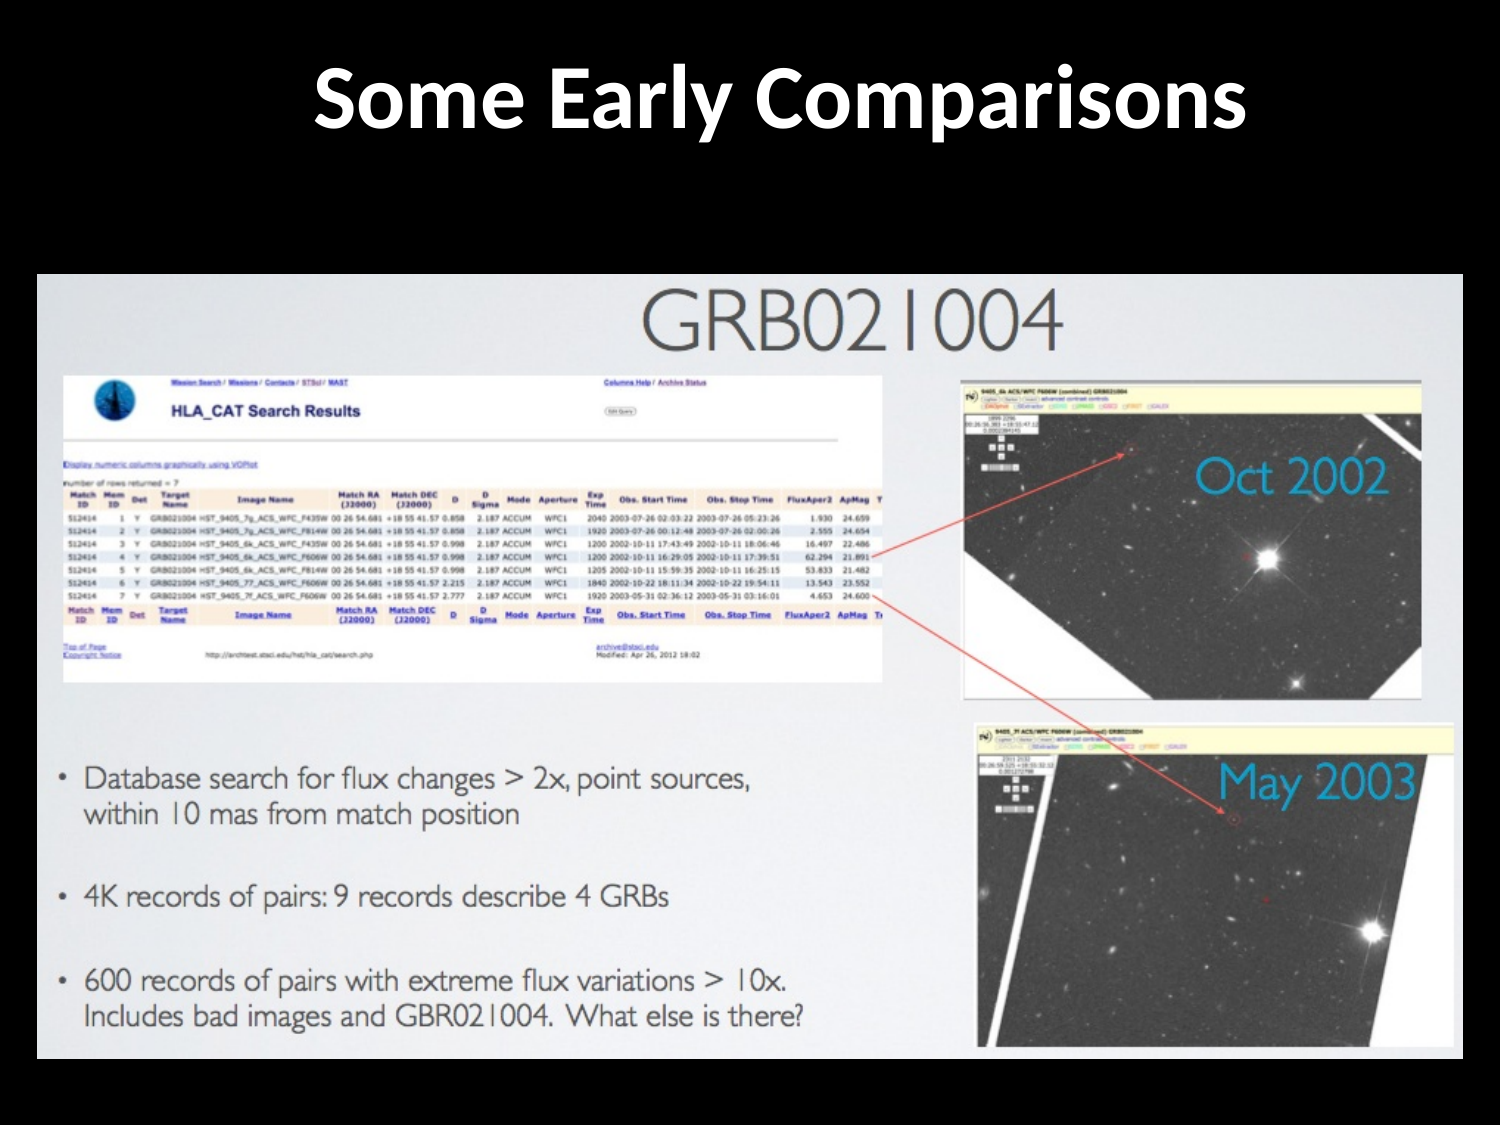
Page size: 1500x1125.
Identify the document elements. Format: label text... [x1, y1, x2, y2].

picture [37, 274, 1463, 1059]
text_box Some Early Comparisons [62, 37, 1500, 175]
